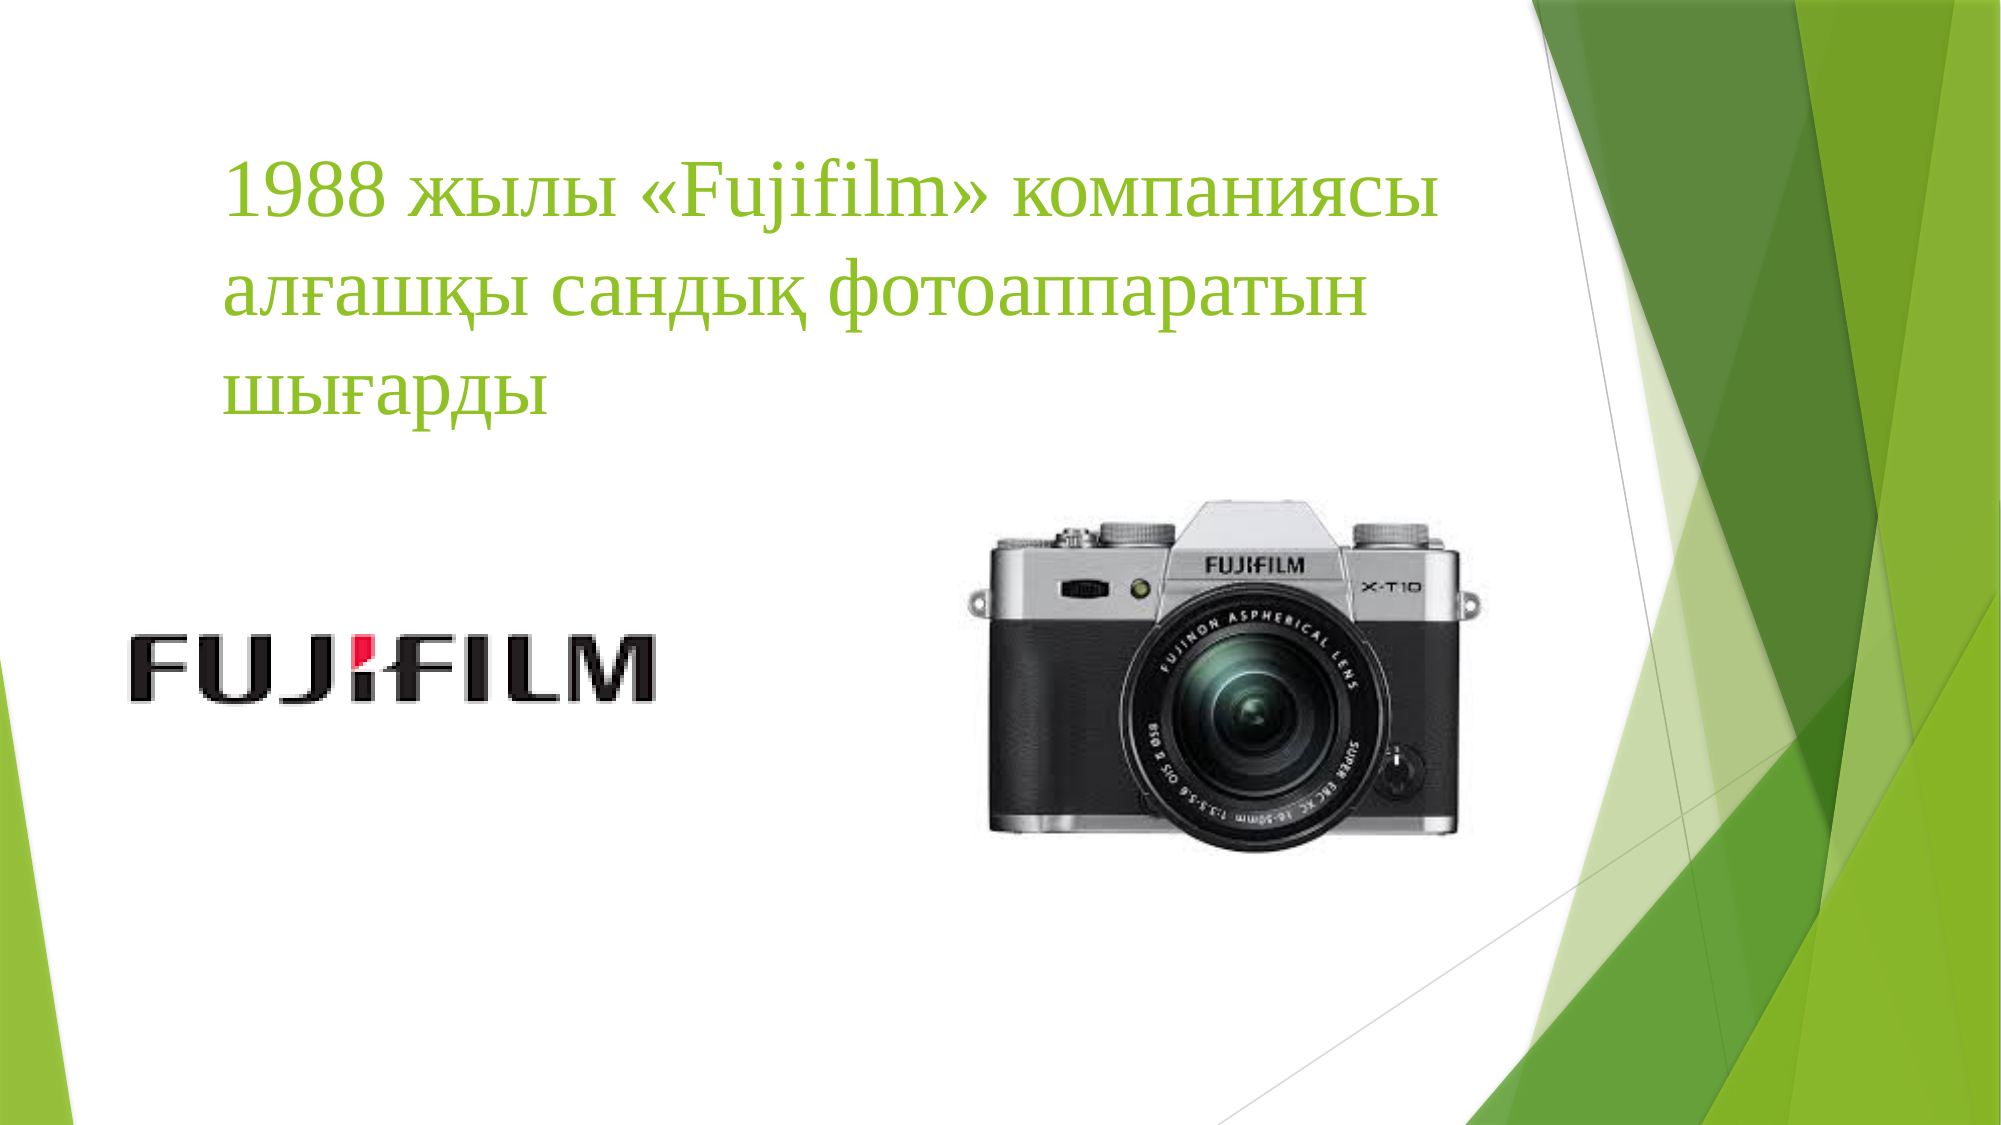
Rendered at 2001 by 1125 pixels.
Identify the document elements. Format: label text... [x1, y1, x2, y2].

picture [87, 484, 694, 846]
picture [957, 484, 1509, 856]
title 1988 жылы «Fujifilm» компаниясы алғашқы сандық фотоаппаратын шығарды [207, 124, 1656, 439]
